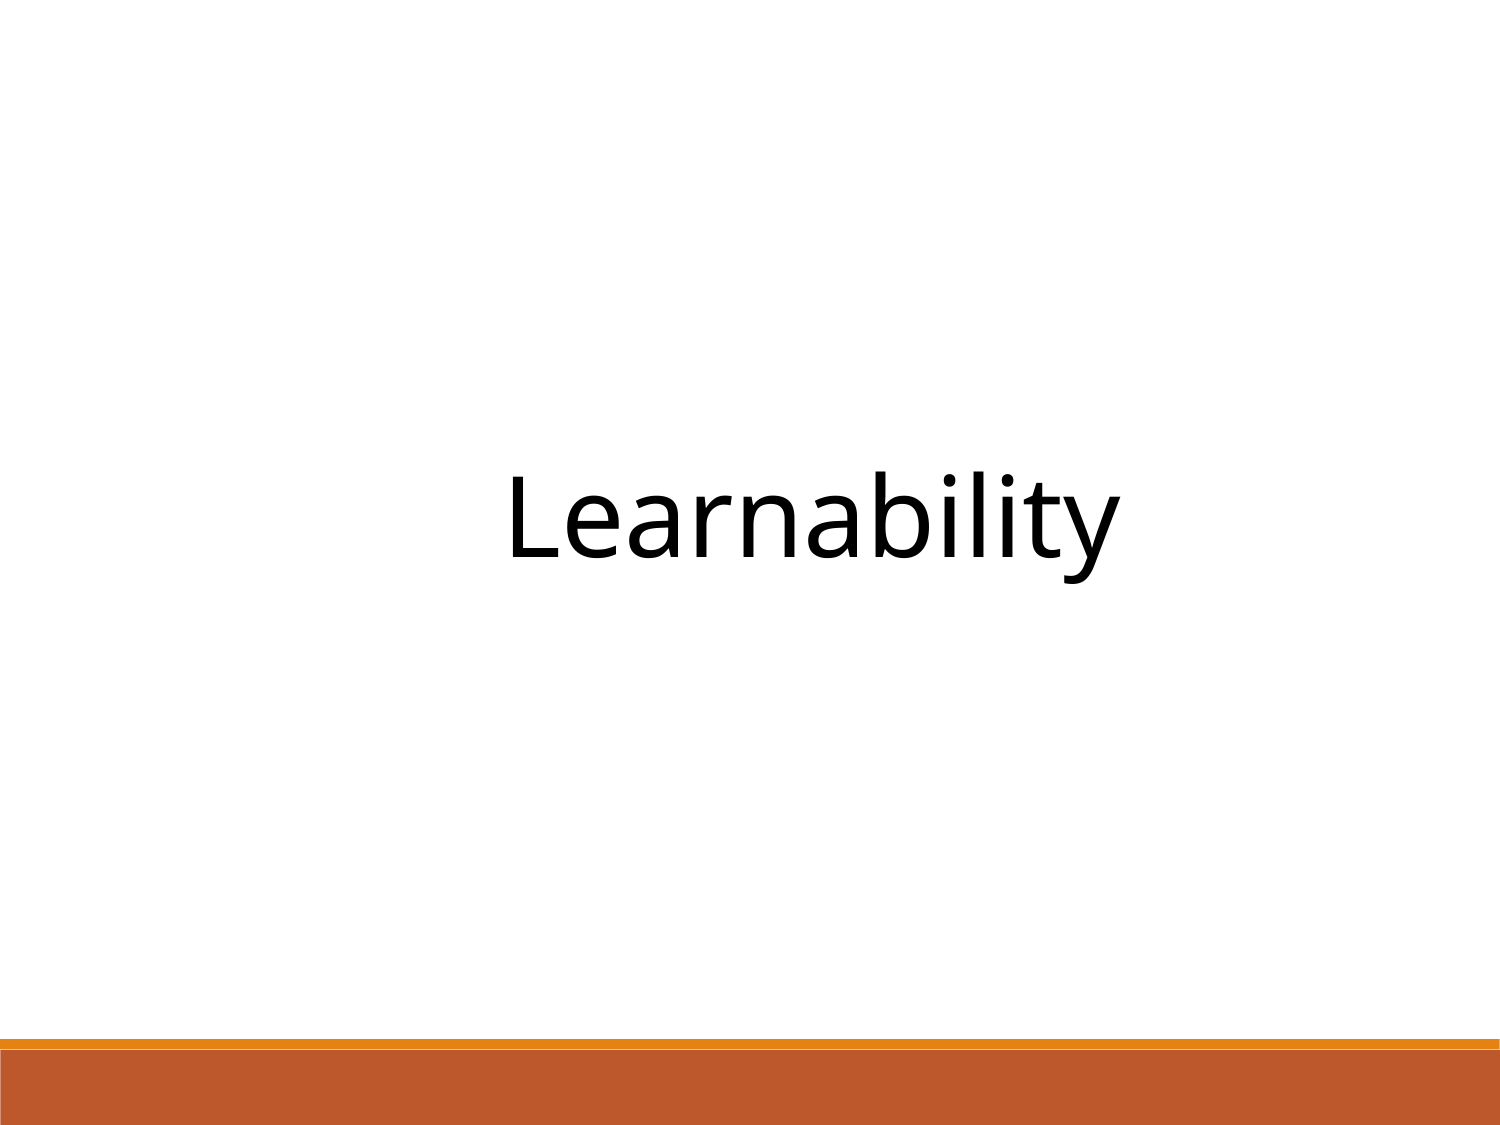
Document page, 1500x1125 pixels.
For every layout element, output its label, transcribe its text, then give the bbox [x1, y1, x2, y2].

text_box Learnability [487, 437, 1500, 588]
